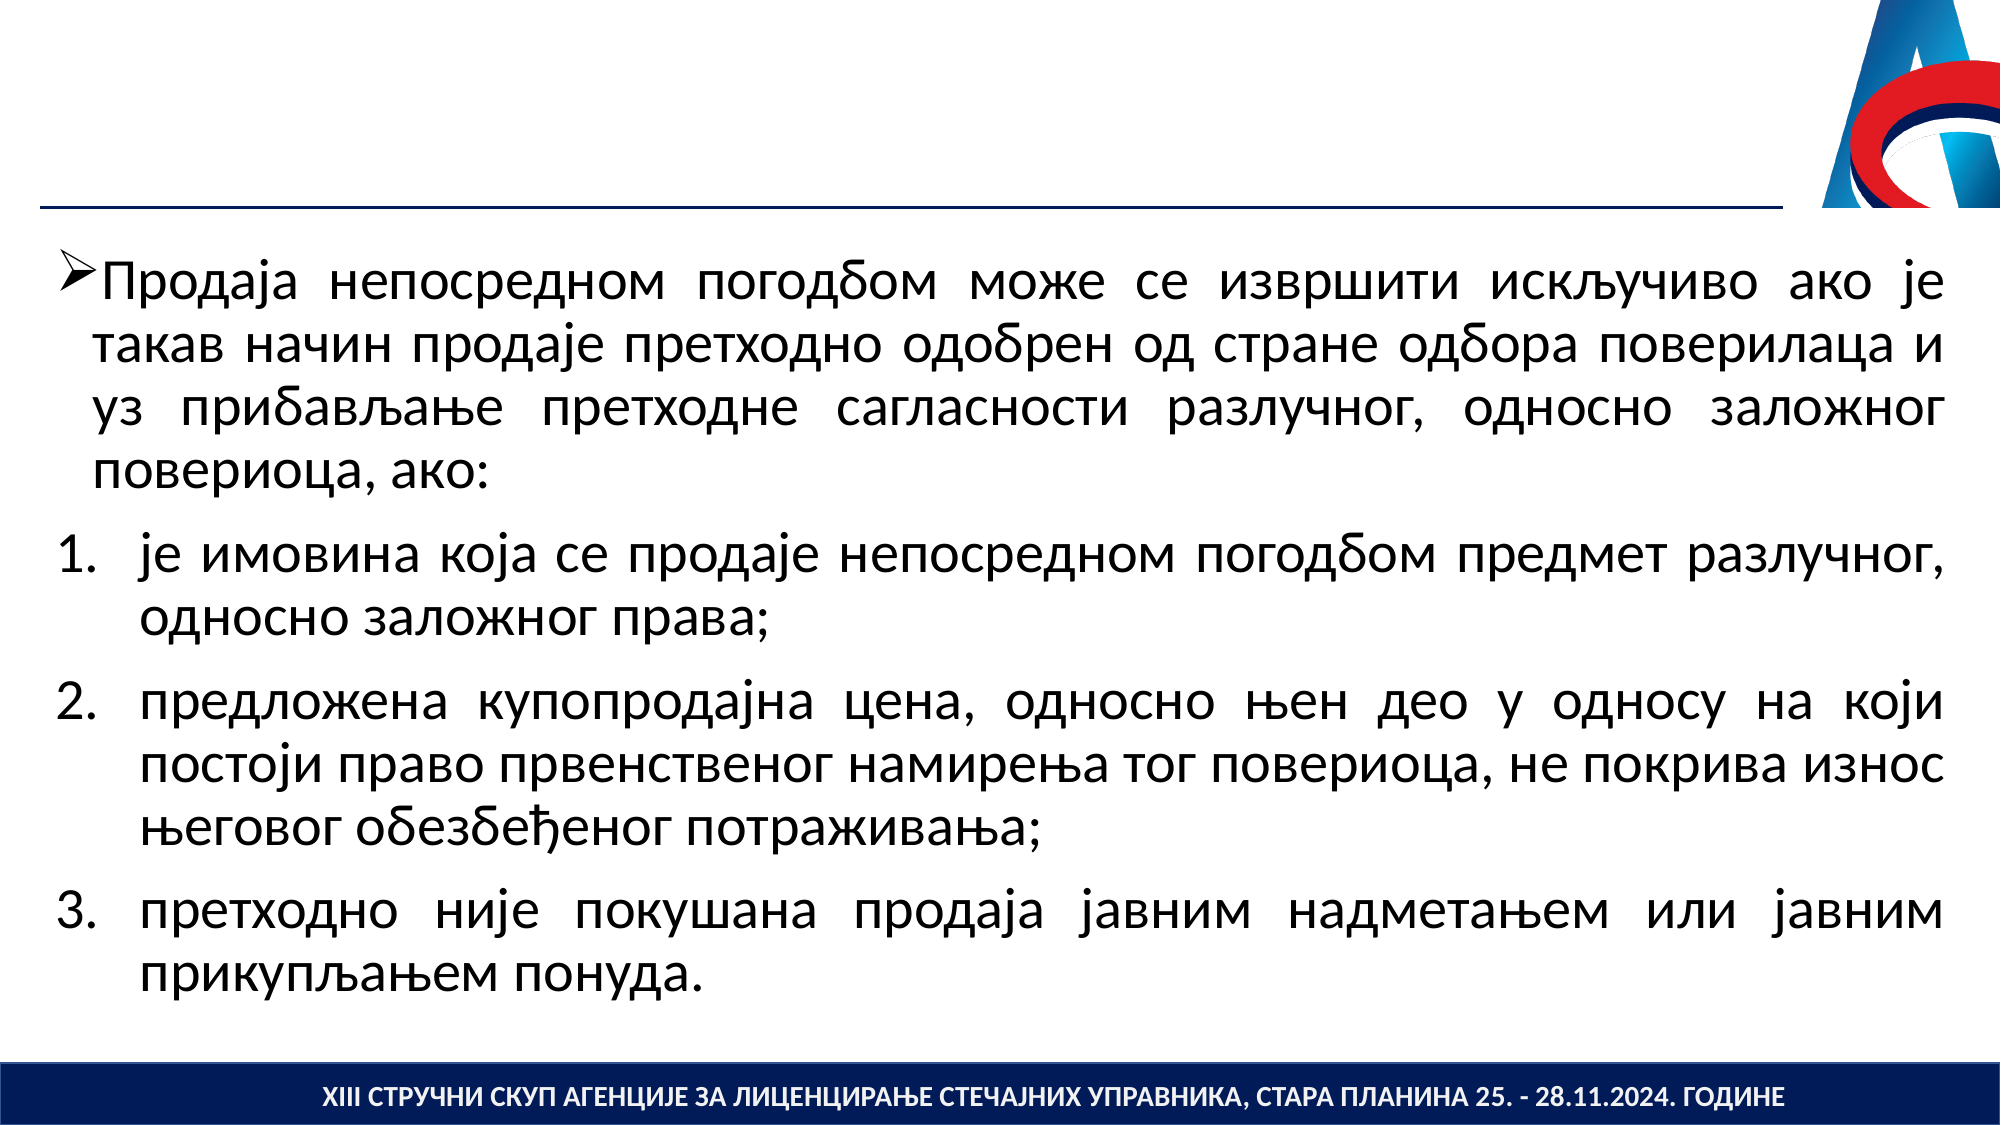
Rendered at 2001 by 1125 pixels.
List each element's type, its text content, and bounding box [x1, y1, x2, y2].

list Продаја непосредном погодбом може се извршити искључиво ако је такав начин продаје претходно одобрен од стране одбора поверилаца и уз прибављање претходне сагласности разлучног, односно заложног повериоца, ако: је имовина која се продаје непосредном погодбом предмет разлучног, односно заложног права; предложена купопродајна цена, односно њен део у односу на који постоји право првенственог намирења тог повериоца, не покрива износ његовог обезбеђеног потраживања; претходно није покушана продаја јавним надметањем или јавним прикупљањем понуда. [40, 241, 1962, 1028]
picture [1631, 0, 2000, 208]
text_box [0, 1062, 2000, 1125]
text_box XIII СТРУЧНИ СКУП АГЕНЦИЈЕ ЗА ЛИЦЕНЦИРАЊЕ СТЕЧАЈНИХ УПРАВНИКА, СТАРА ПЛАНИНА 25. - 28.11.2024. ГОДИНЕ [307, 1070, 1801, 1120]
